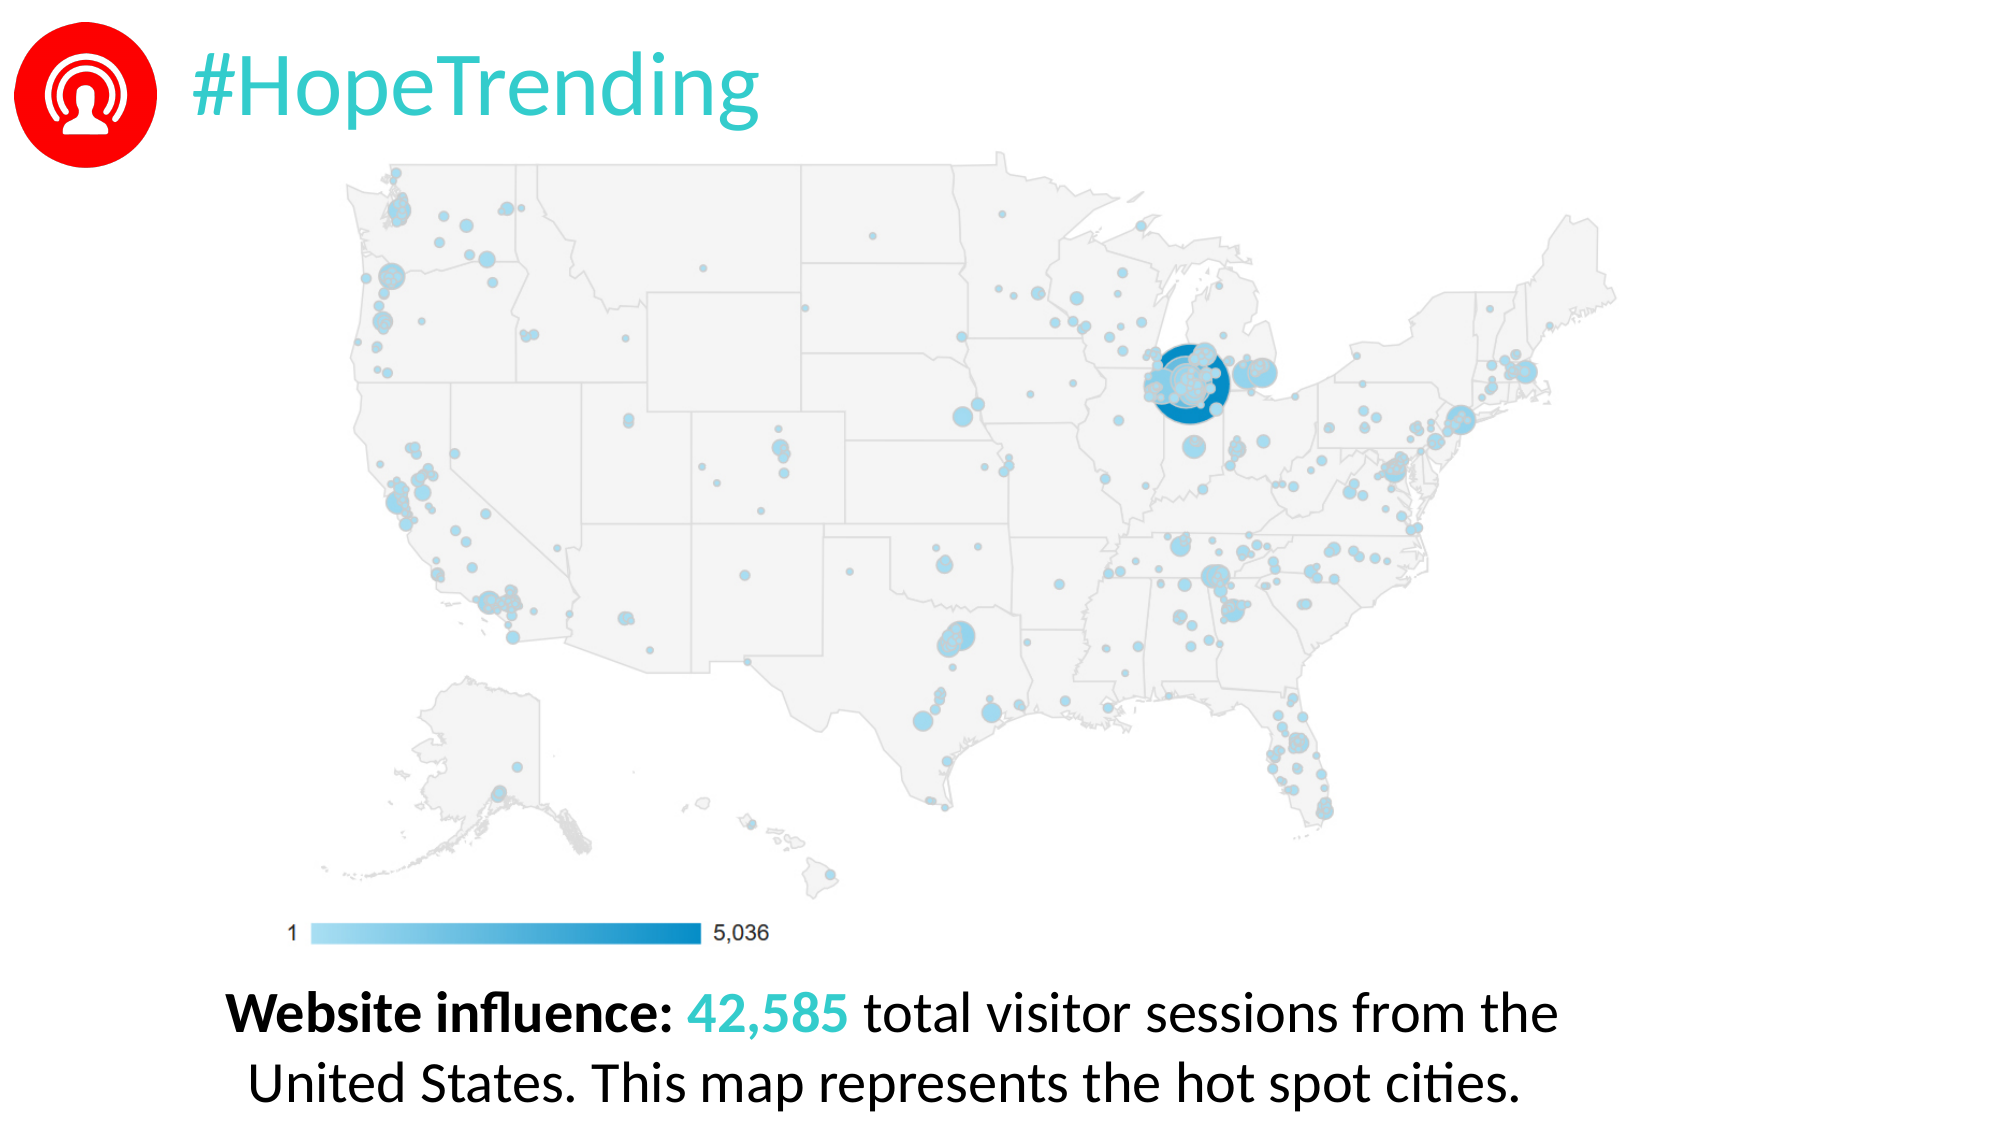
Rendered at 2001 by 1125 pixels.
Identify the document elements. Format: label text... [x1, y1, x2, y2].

picture [245, 142, 1650, 962]
text_box Website influence: 42,585 total visitor sessions from the United States. This map represents the hot spot cities. [204, 966, 1581, 1125]
picture [14, 22, 157, 168]
text_box #HopeTrending [176, 16, 1177, 142]
